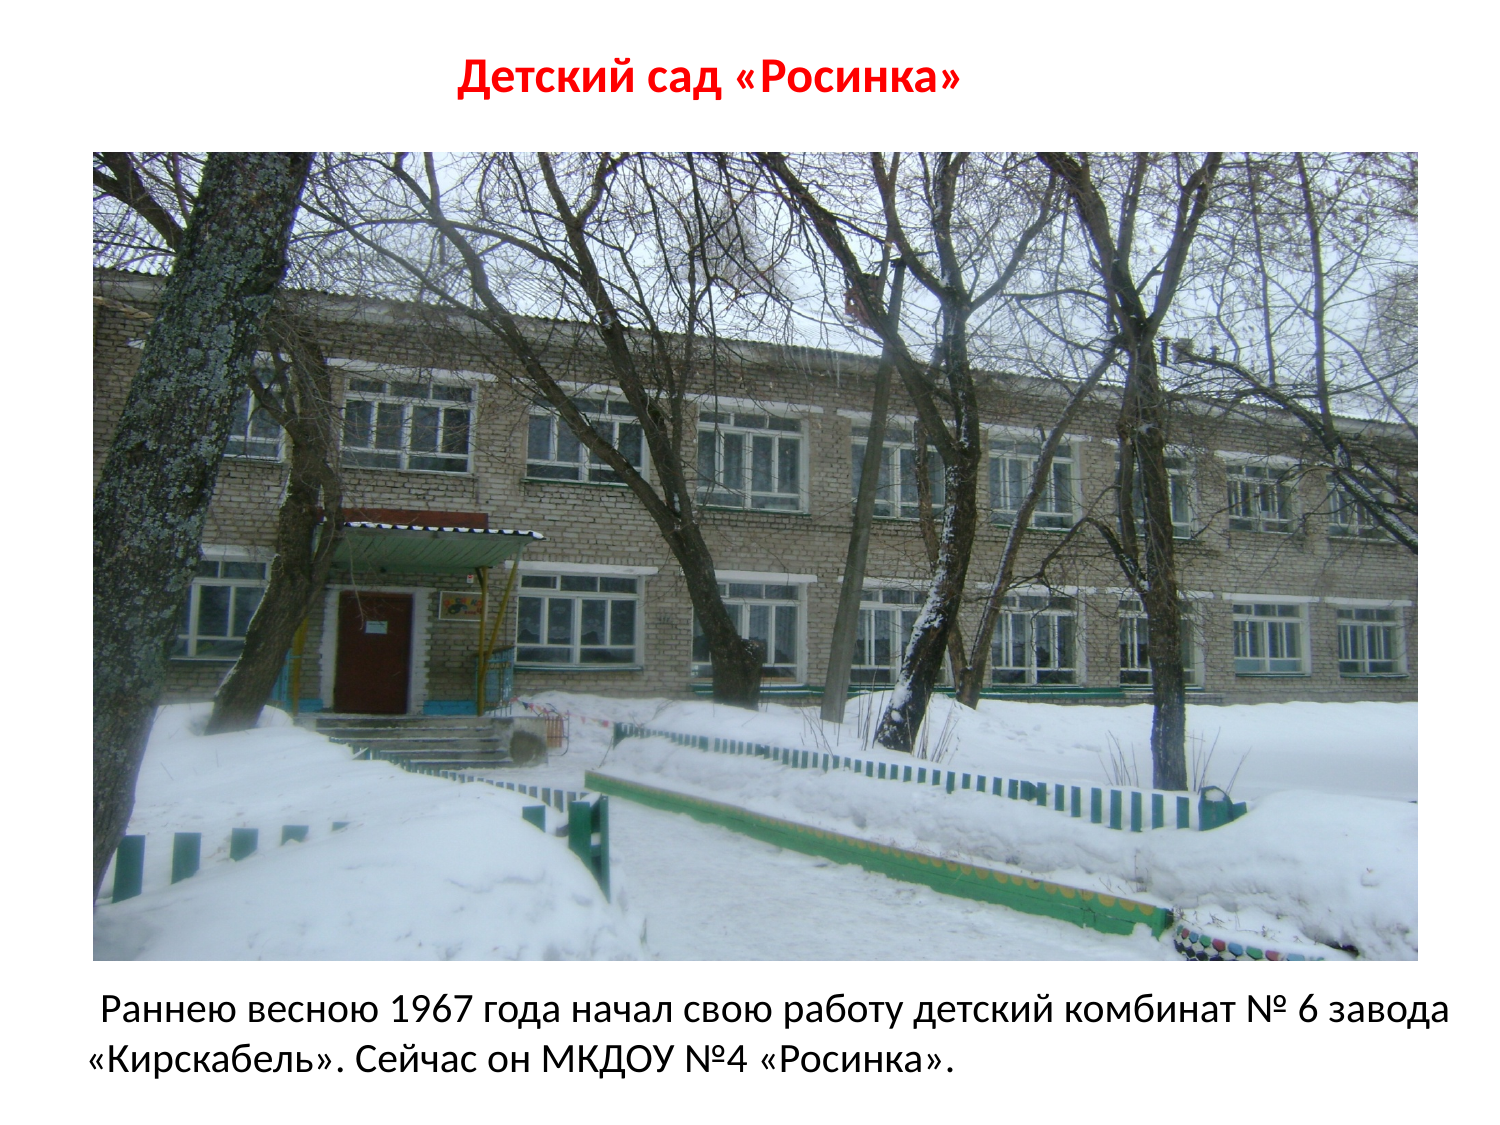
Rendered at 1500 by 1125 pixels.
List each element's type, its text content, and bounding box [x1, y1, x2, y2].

picture [93, 152, 1419, 962]
text_box Раннею весною 1967 года начал свою работу детский комбинат № 6 завода «Кирскабель». Сейчас он МКДОУ №4 «Росинка». [70, 973, 1500, 1089]
text_box Детский сад «Росинка» [93, 35, 1442, 110]
